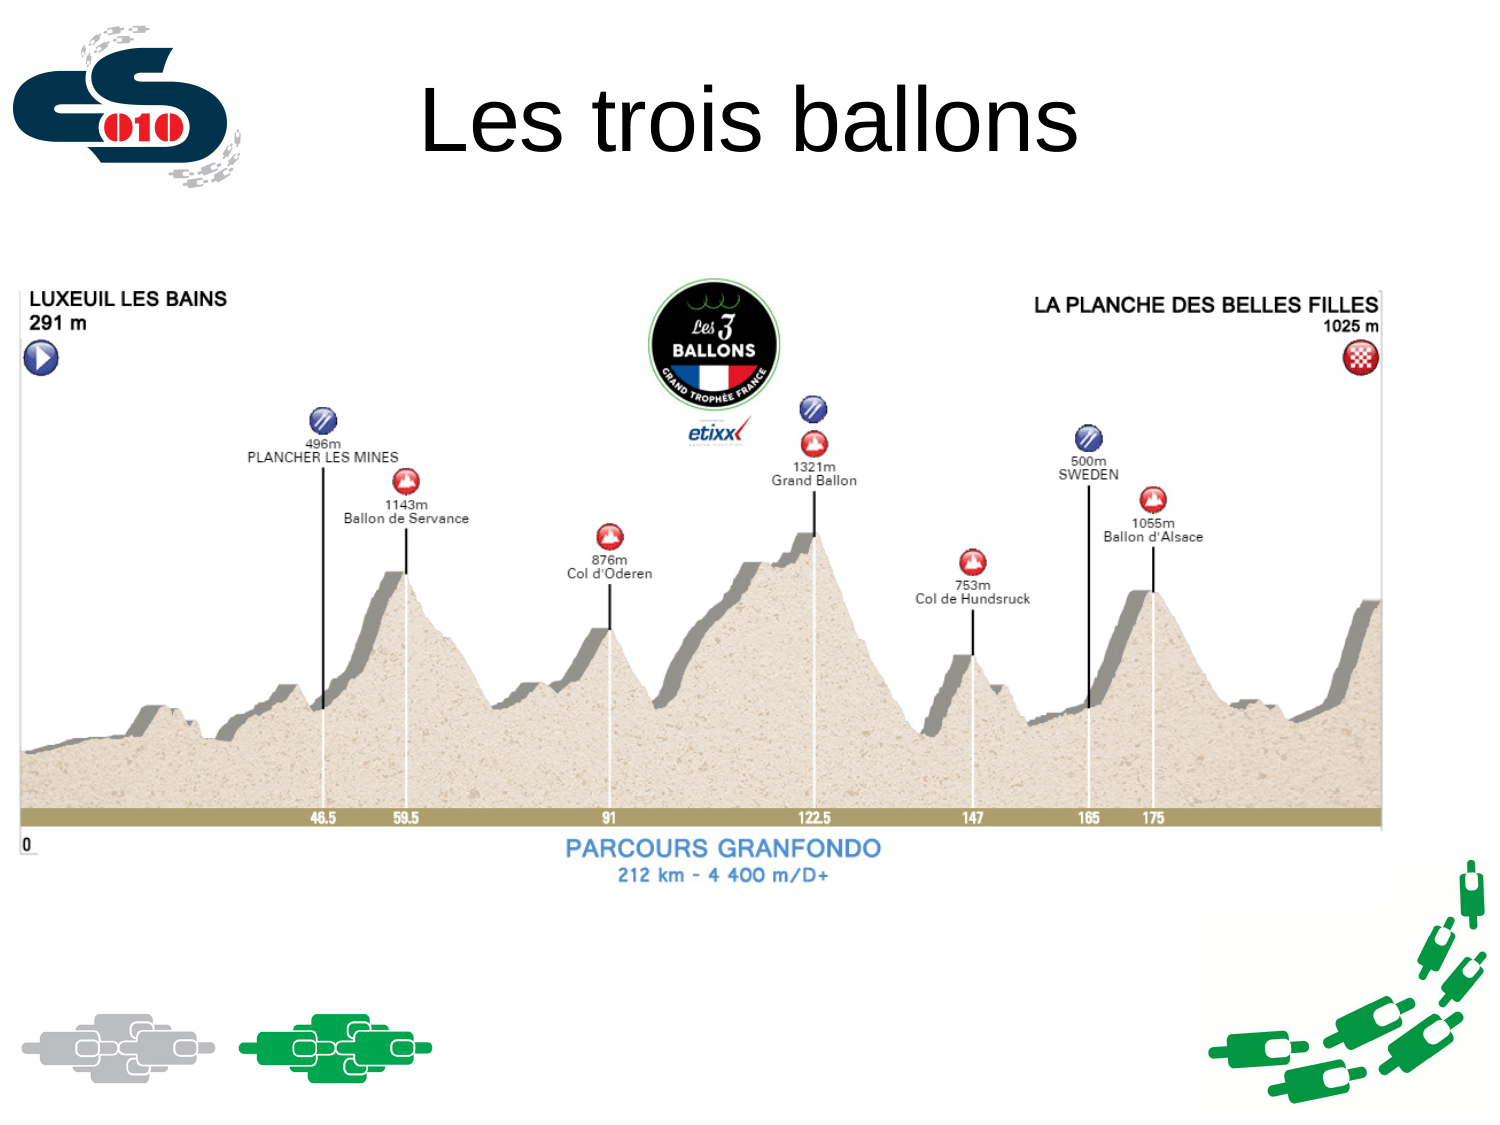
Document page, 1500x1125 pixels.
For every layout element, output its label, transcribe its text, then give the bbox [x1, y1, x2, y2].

picture [55, 105, 75, 113]
picture [13, 118, 75, 190]
picture [13, 24, 242, 99]
picture [12, 986, 441, 1111]
title Les trois ballons [75, 45, 1425, 233]
picture [17, 266, 1488, 1111]
